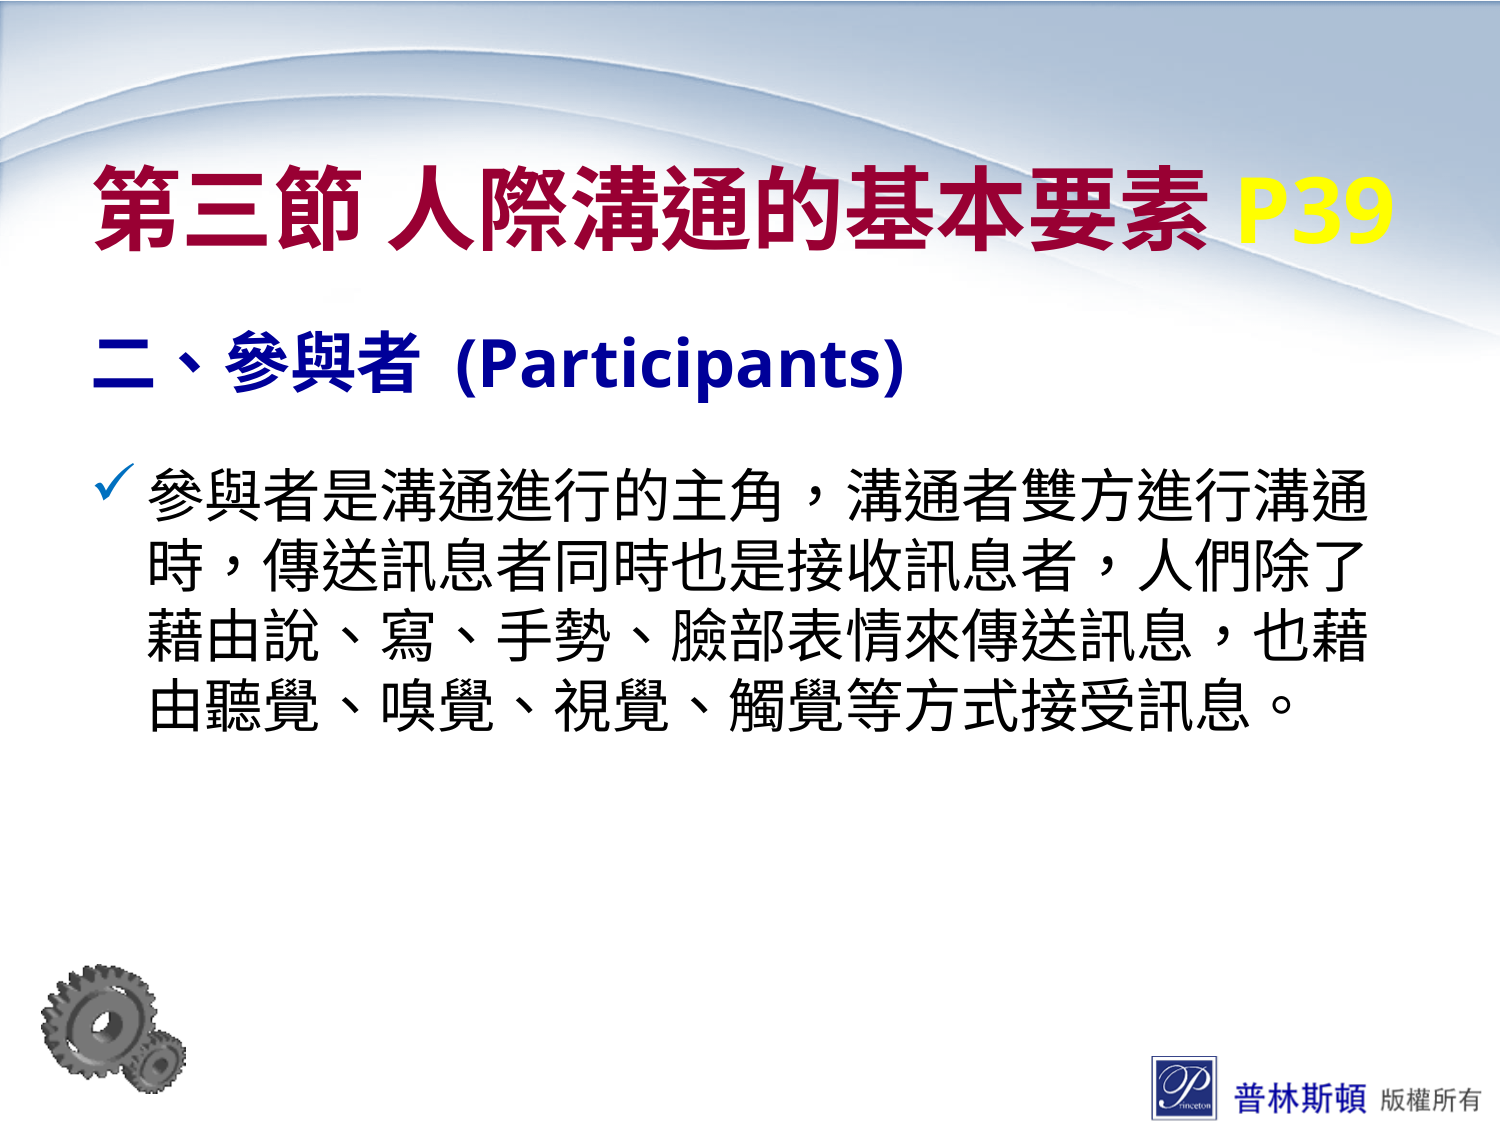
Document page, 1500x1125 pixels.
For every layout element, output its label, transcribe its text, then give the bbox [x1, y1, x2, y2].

picture [1151, 1056, 1500, 1125]
title 第三節 人際溝通的基本要素P39 [73, 146, 1427, 268]
picture [41, 963, 186, 1095]
list 二、參與者 (Participants) 參與者是溝通進行的主角，溝通者雙方進行溝通時，傳送訊息者同時也是接收訊息者，人們除了藉由說、寫、手勢、臉部表情來傳送訊息，也藉由聽覺、嗅覺、視覺、觸覺等方式接受訊息。 [75, 313, 1425, 1024]
